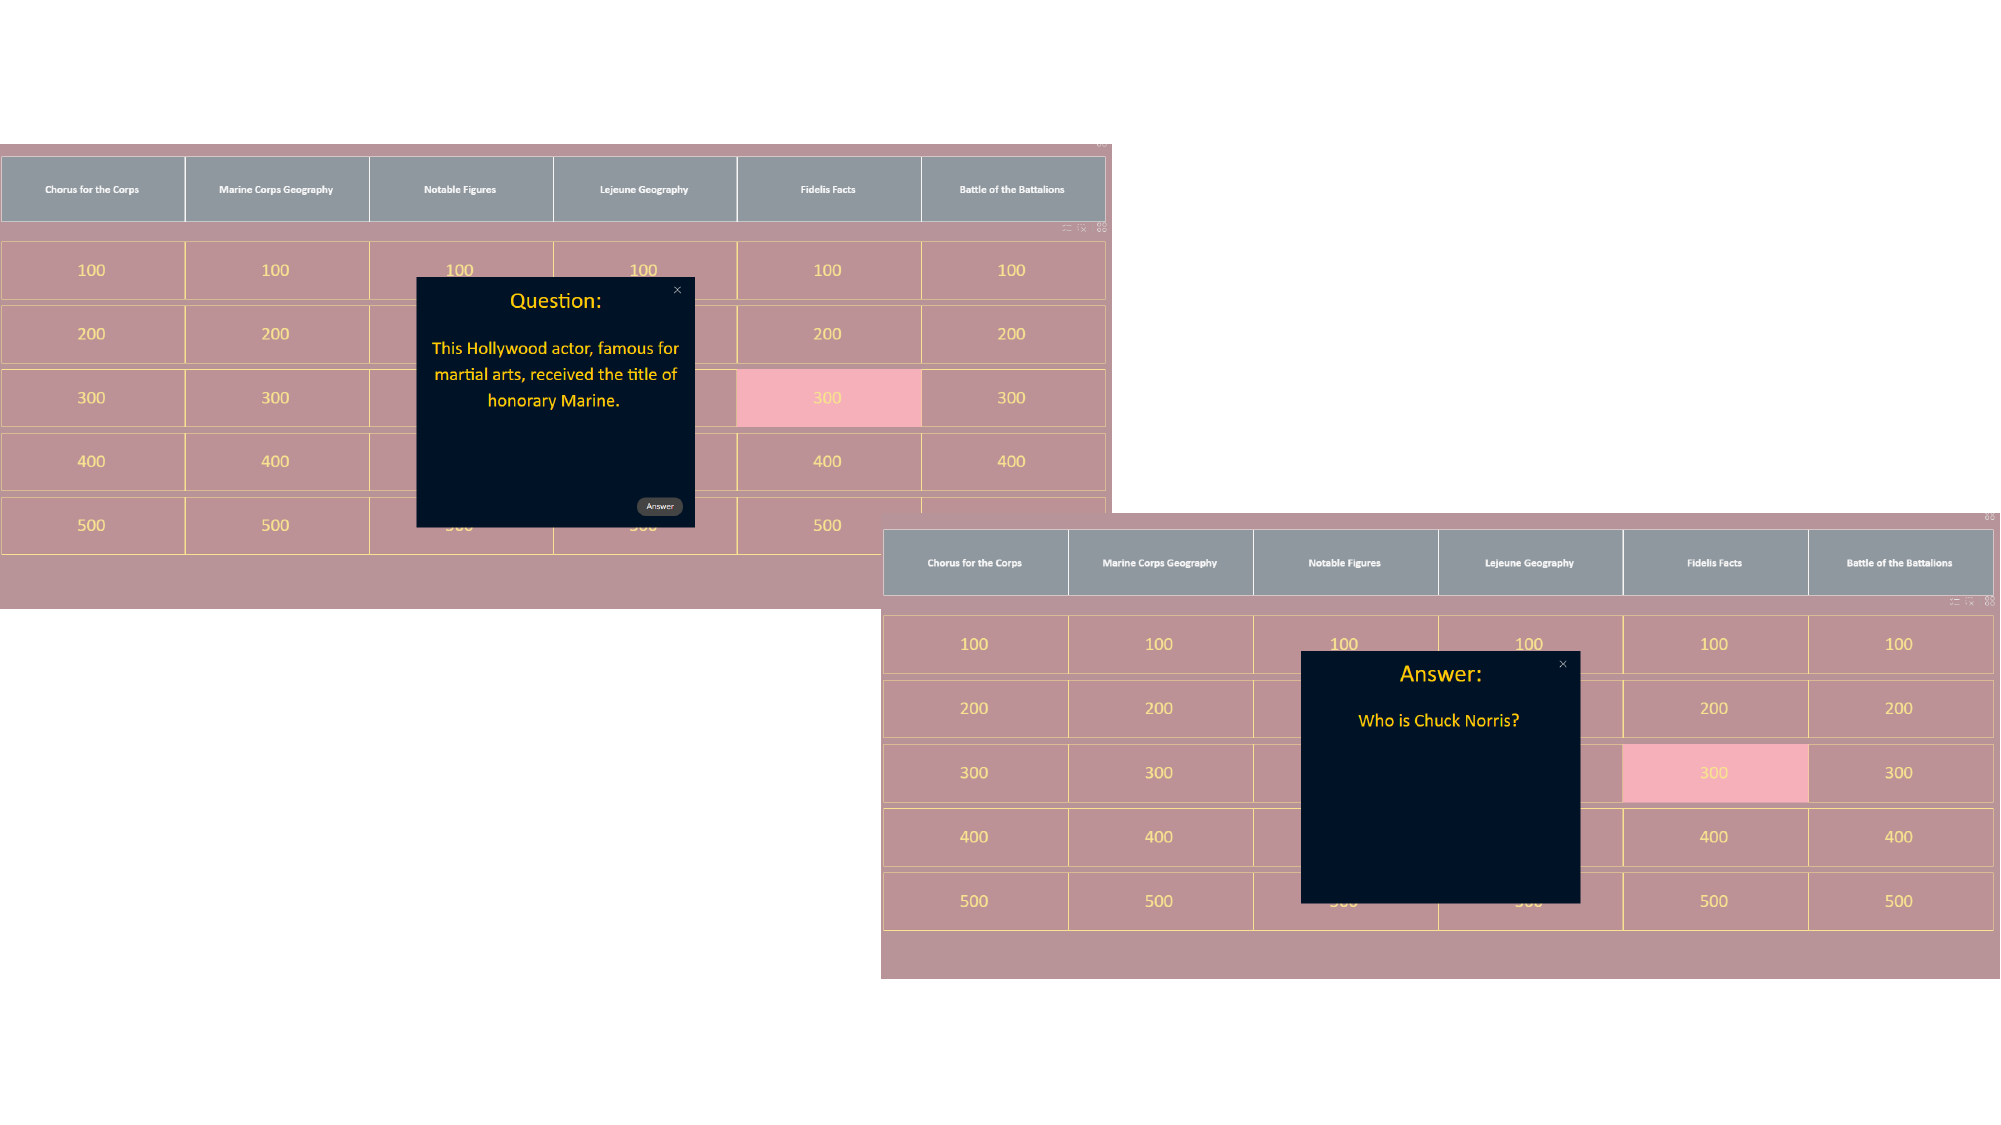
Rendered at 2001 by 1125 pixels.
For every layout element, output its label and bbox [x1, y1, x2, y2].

picture [0, 144, 2000, 979]
